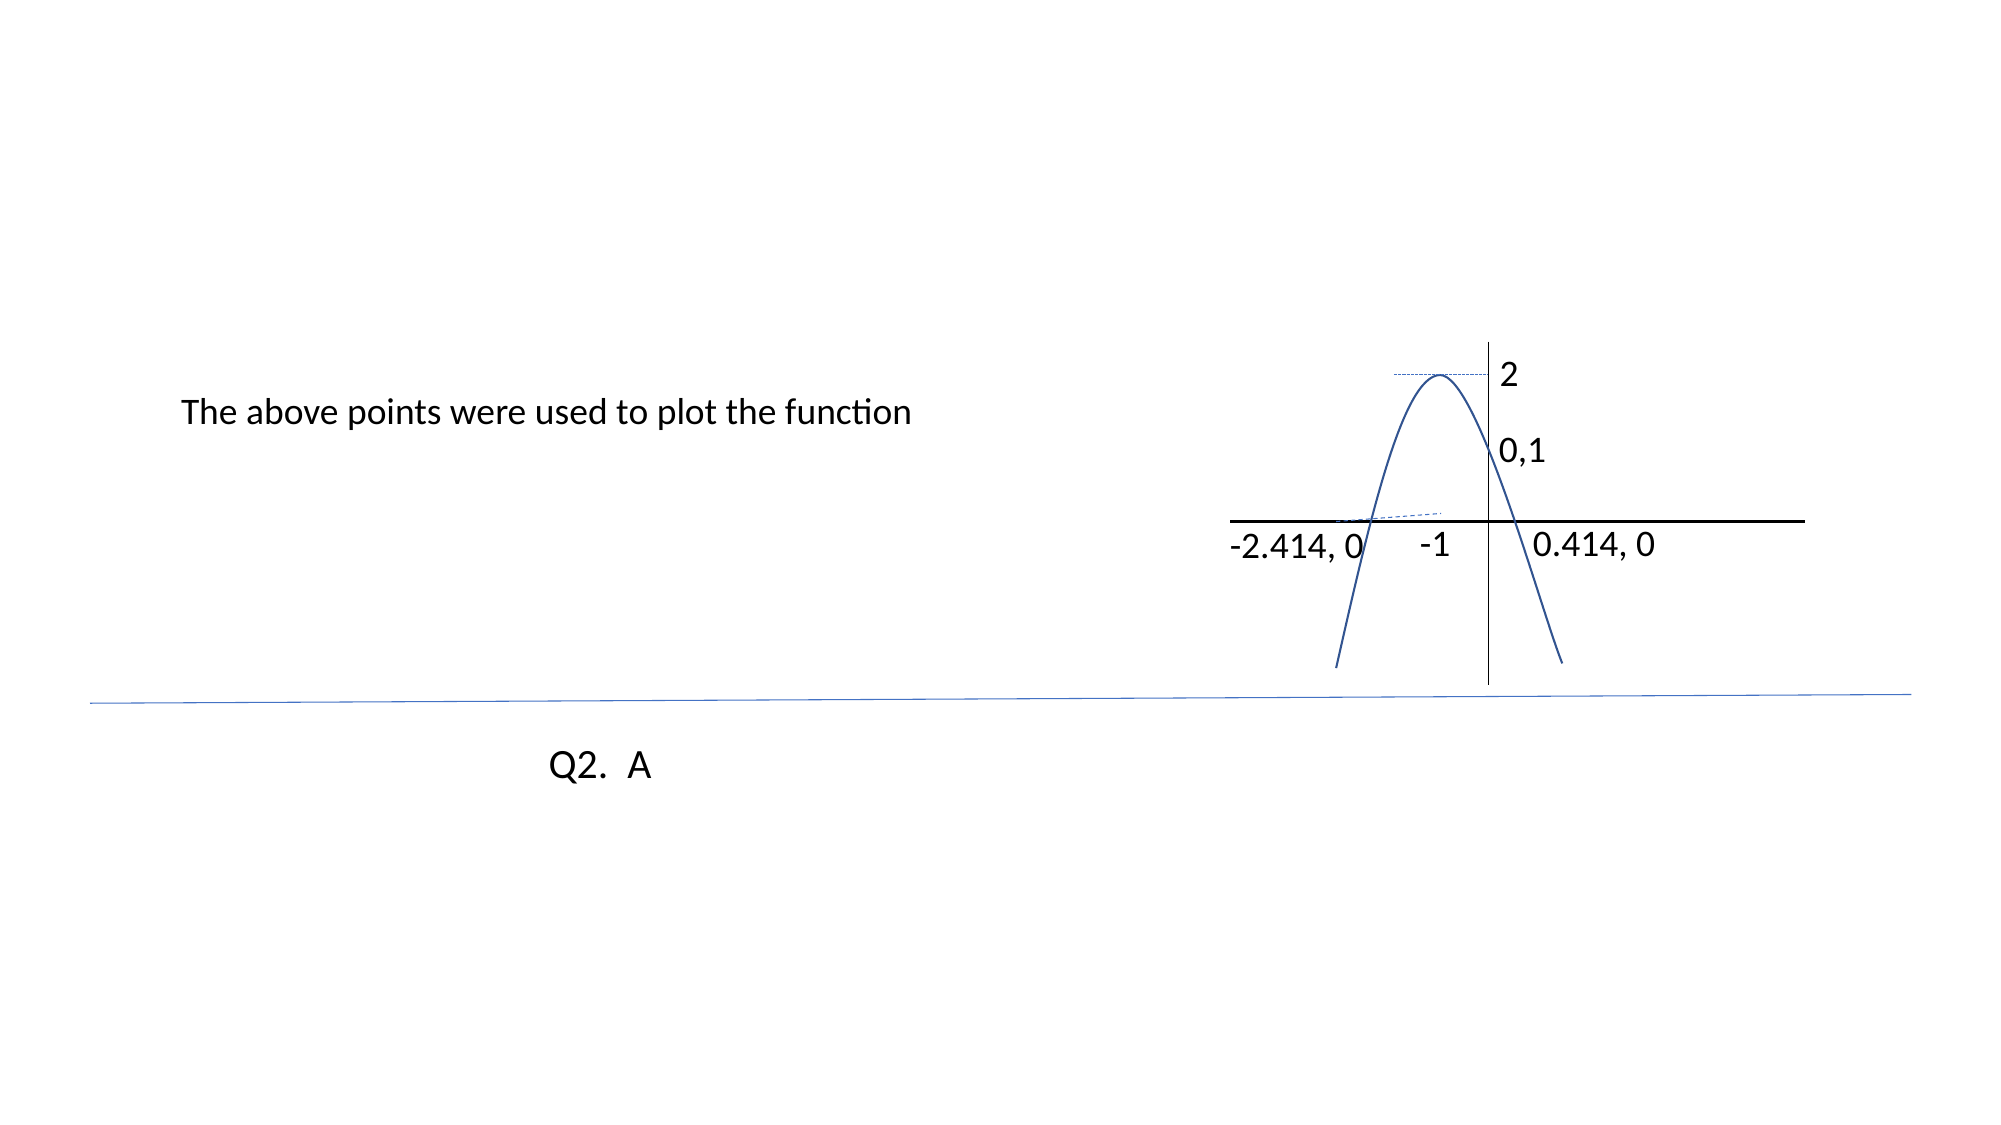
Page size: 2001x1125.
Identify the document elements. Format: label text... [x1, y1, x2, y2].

text_box 0,1 [1484, 417, 1488, 478]
text_box [1489, 478, 1516, 521]
text_box 0.414, 0 [1518, 511, 1671, 521]
text_box [1442, 376, 1488, 521]
text_box [1335, 522, 1488, 669]
text_box -2.414, 0 [1215, 513, 1379, 574]
text_box -1 [1405, 511, 1466, 521]
text_box 2 [1484, 341, 1488, 374]
text_box 0.414, 0 [1518, 522, 1671, 572]
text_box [89, 694, 1912, 704]
text_box 2 [1484, 376, 1488, 402]
text_box 2 [1489, 341, 1534, 402]
text_box [1489, 522, 1564, 665]
text_box 0,1 [1489, 417, 1562, 478]
text_box [1372, 376, 1439, 521]
text_box -1 [1405, 522, 1466, 572]
